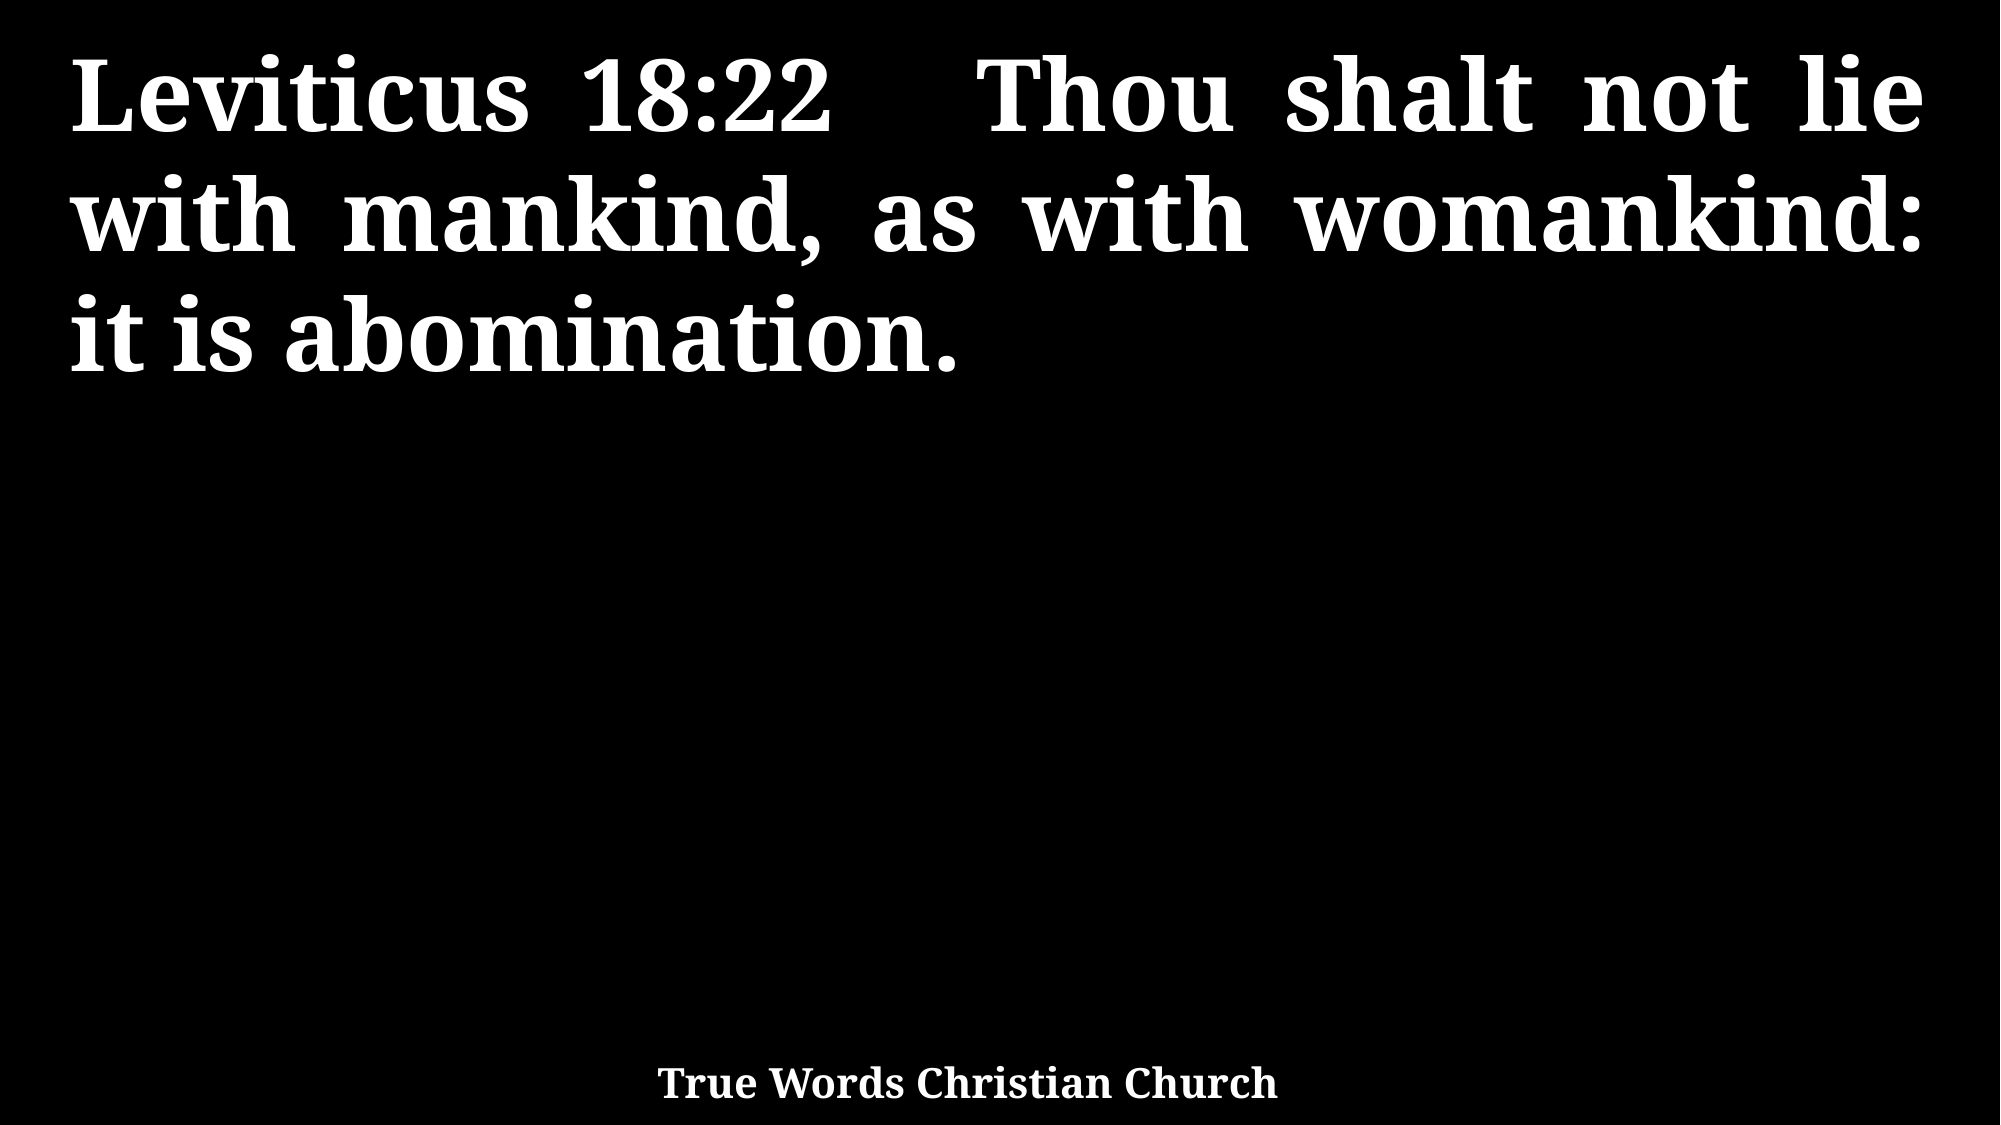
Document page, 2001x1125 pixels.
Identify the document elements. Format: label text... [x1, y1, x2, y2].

text_box Leviticus 18:22 Thou shalt not lie with mankind, as with womankind: it is abomination. [55, 24, 1944, 399]
text_box True Words Christian Church [642, 1049, 1294, 1114]
